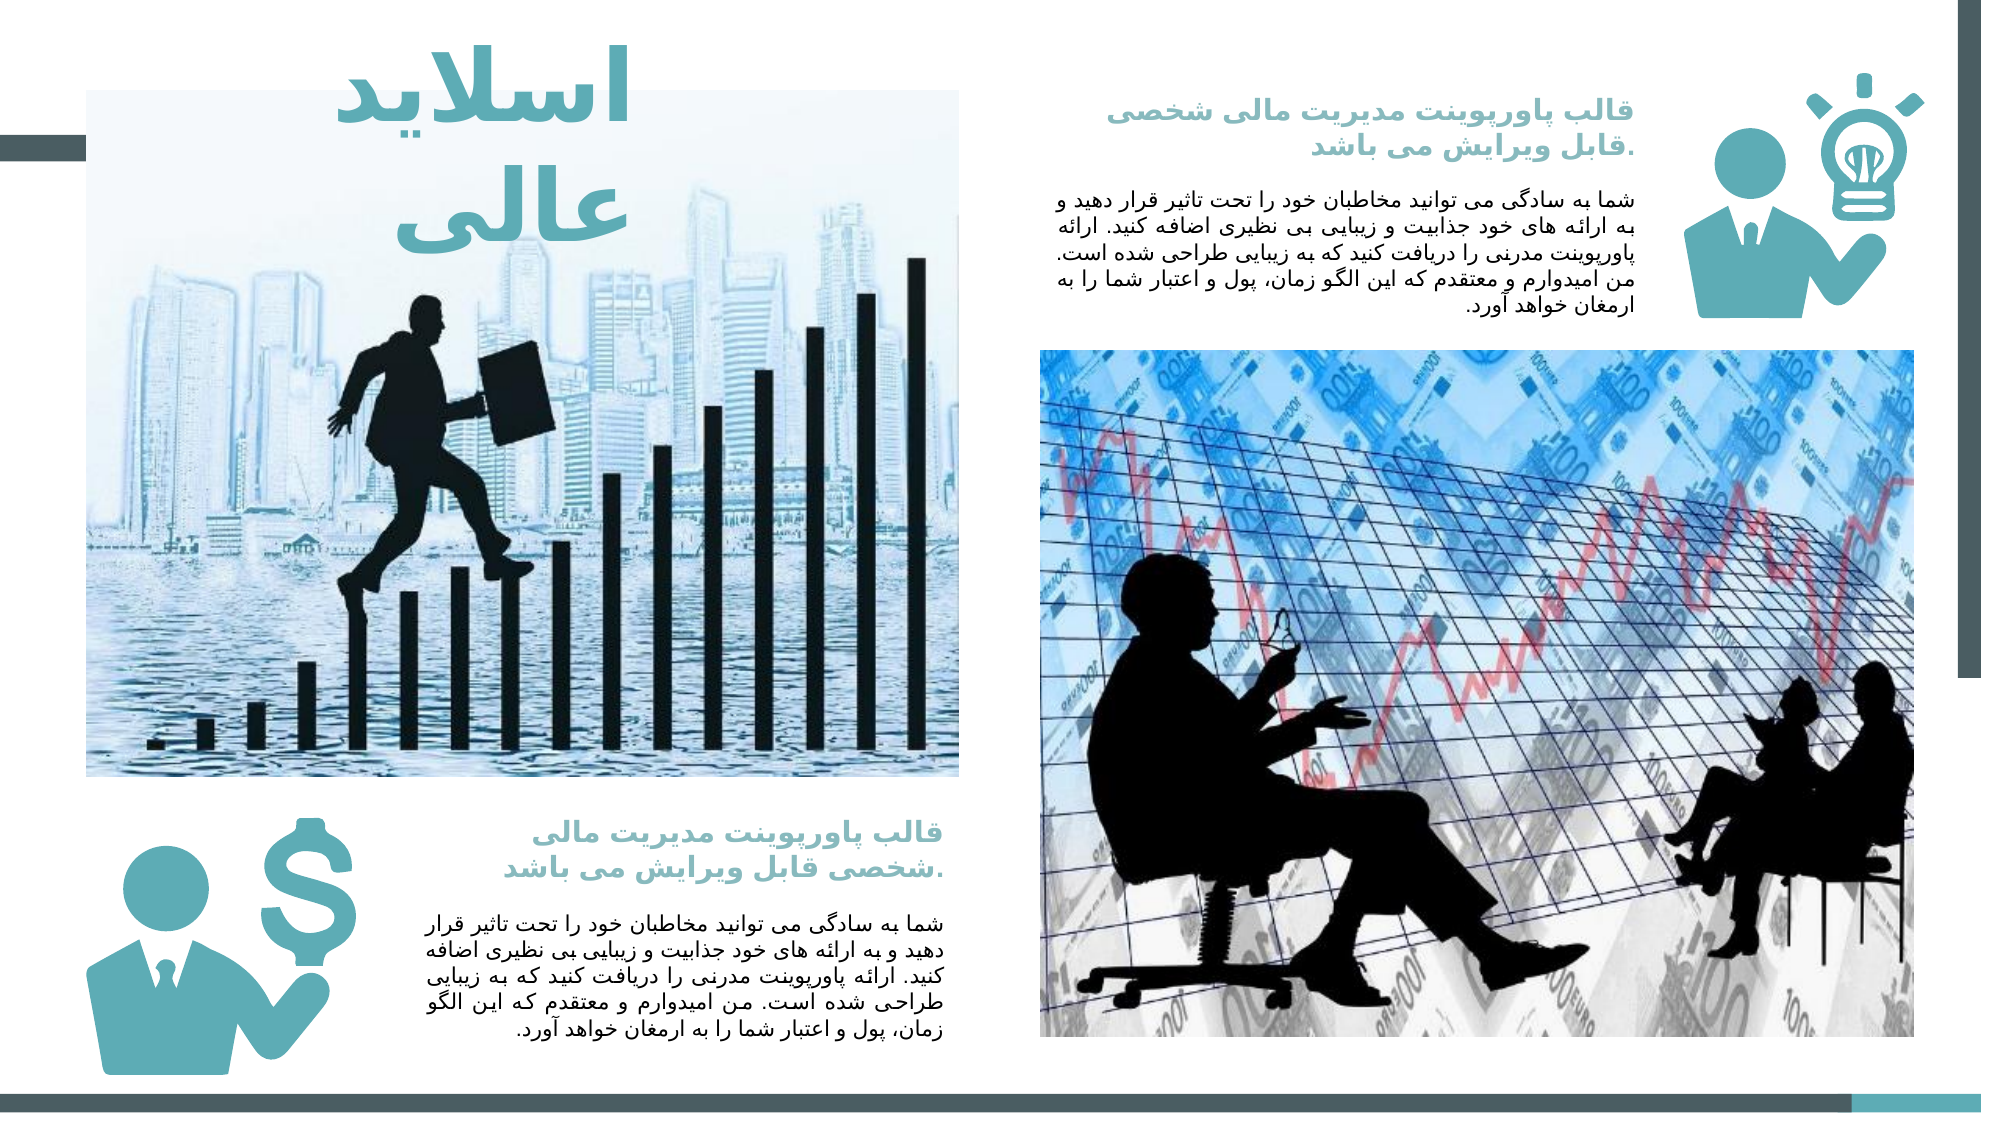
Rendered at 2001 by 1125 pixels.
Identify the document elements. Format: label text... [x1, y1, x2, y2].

text_box قالب پاورپوینت مدیریت مالی شخصی قابل ویرایش می باشد. [410, 806, 959, 892]
text_box اسلاید عالی [42, 13, 652, 269]
text_box شما به سادگی می توانید مخاطبان خود را تحت تاثیر قرار دهید و به ارائه های خود جذابیت و زیبایی بی نظیری اضافه کنید. ارائه پاورپوینت مدرنی را دریافت کنید که به زیبایی طراحی شده است. من امیدوارم و معتقدم که این الگو زمان، پول و اعتبار شما را به ارمغان خواهد آورد. [1040, 178, 1651, 325]
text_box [1683, 73, 1925, 319]
text_box شما به سادگی می توانید مخاطبان خود را تحت تاثیر قرار دهید و به ارائه های خود جذابیت و زیبایی بی نظیری اضافه کنید. ارائه پاورپوینت مدرنی را دریافت کنید که به زیبایی طراحی شده است. من امیدوارم و معتقدم که این الگو زمان، پول و اعتبار شما را به ارمغان خواهد آورد. [410, 901, 959, 1048]
text_box قالب پاورپوینت مدیریت مالی شخصی قابل ویرایش می باشد. [1040, 84, 1651, 169]
picture [1040, 349, 1914, 1037]
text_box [85, 817, 356, 1075]
picture [86, 90, 959, 778]
